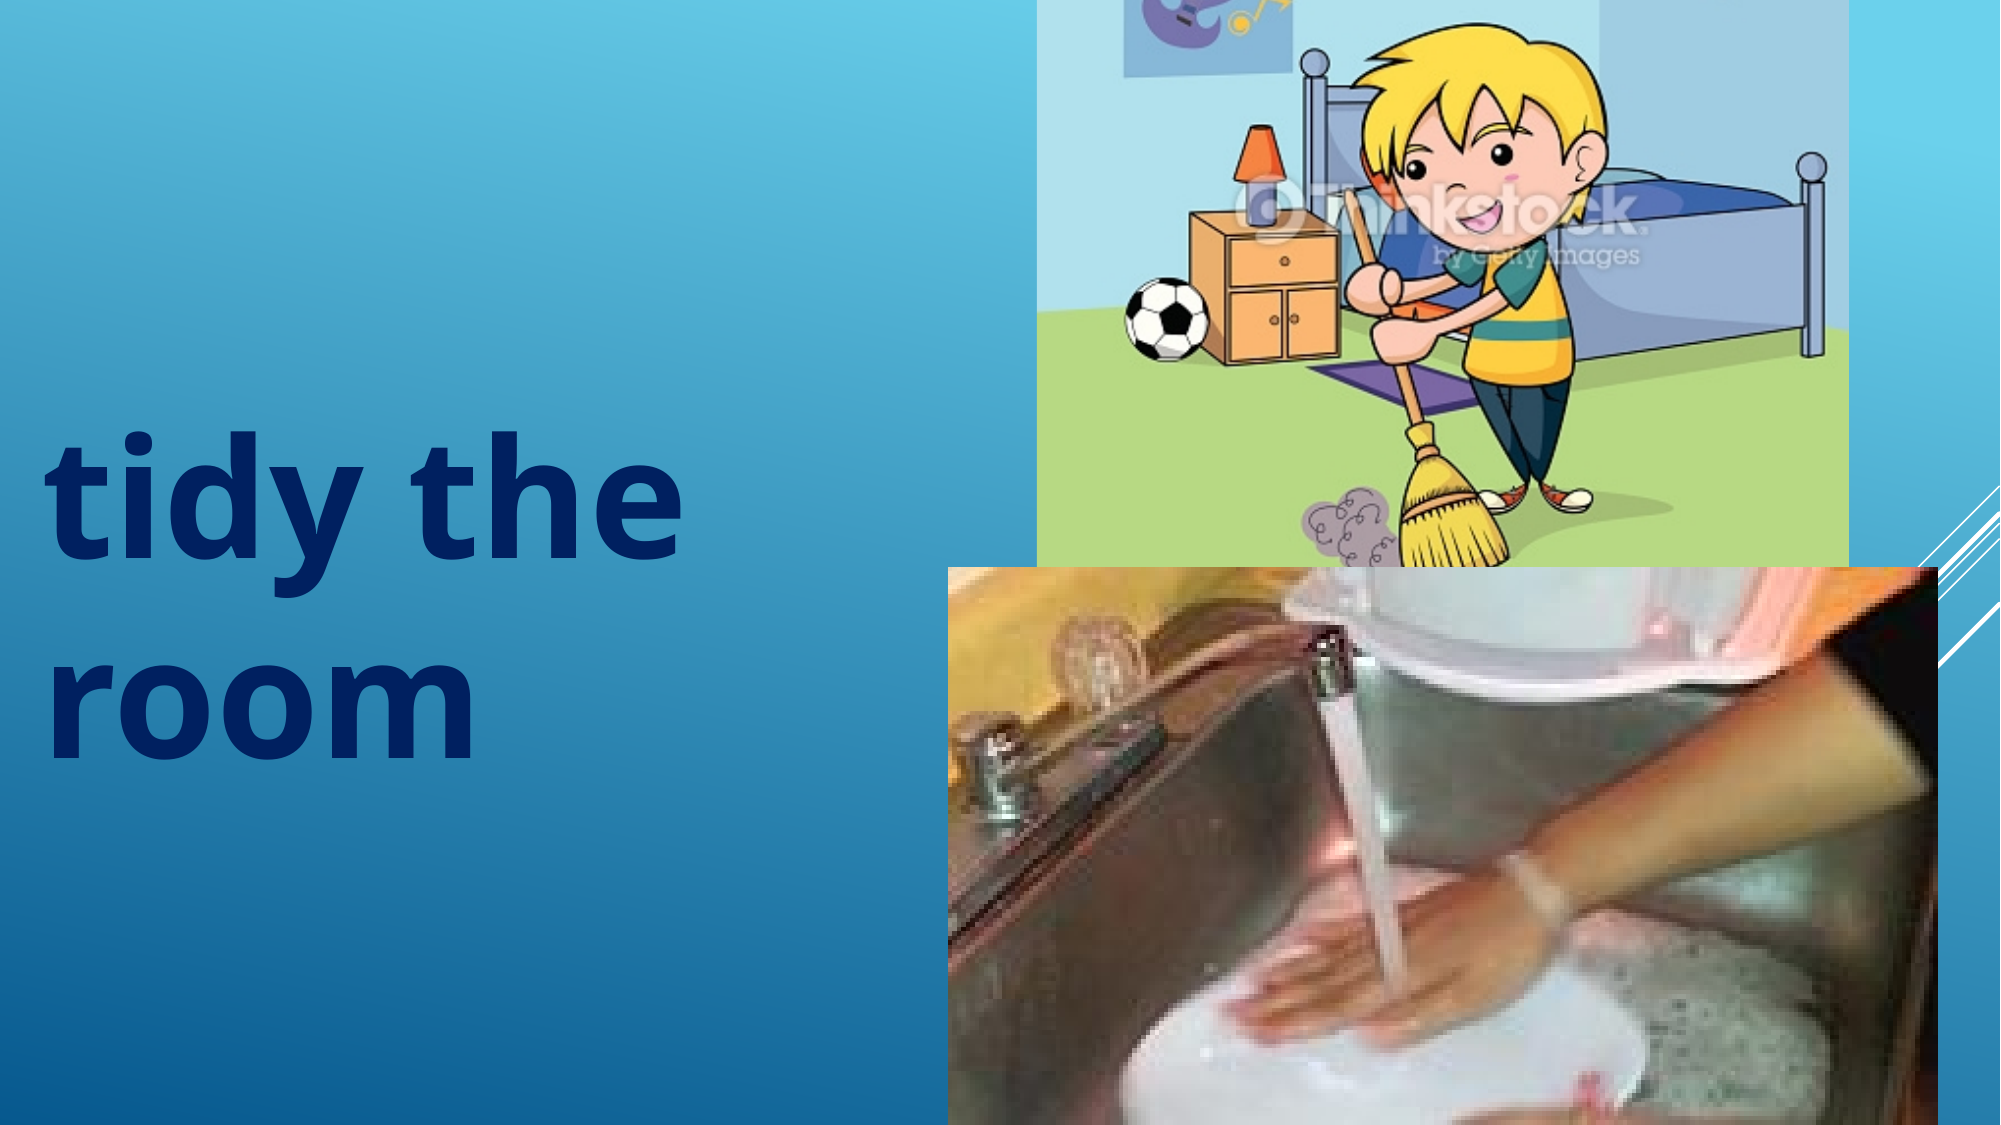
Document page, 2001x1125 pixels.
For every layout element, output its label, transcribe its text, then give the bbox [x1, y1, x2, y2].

picture [948, 0, 1938, 1125]
list tidy the room [26, 384, 761, 918]
